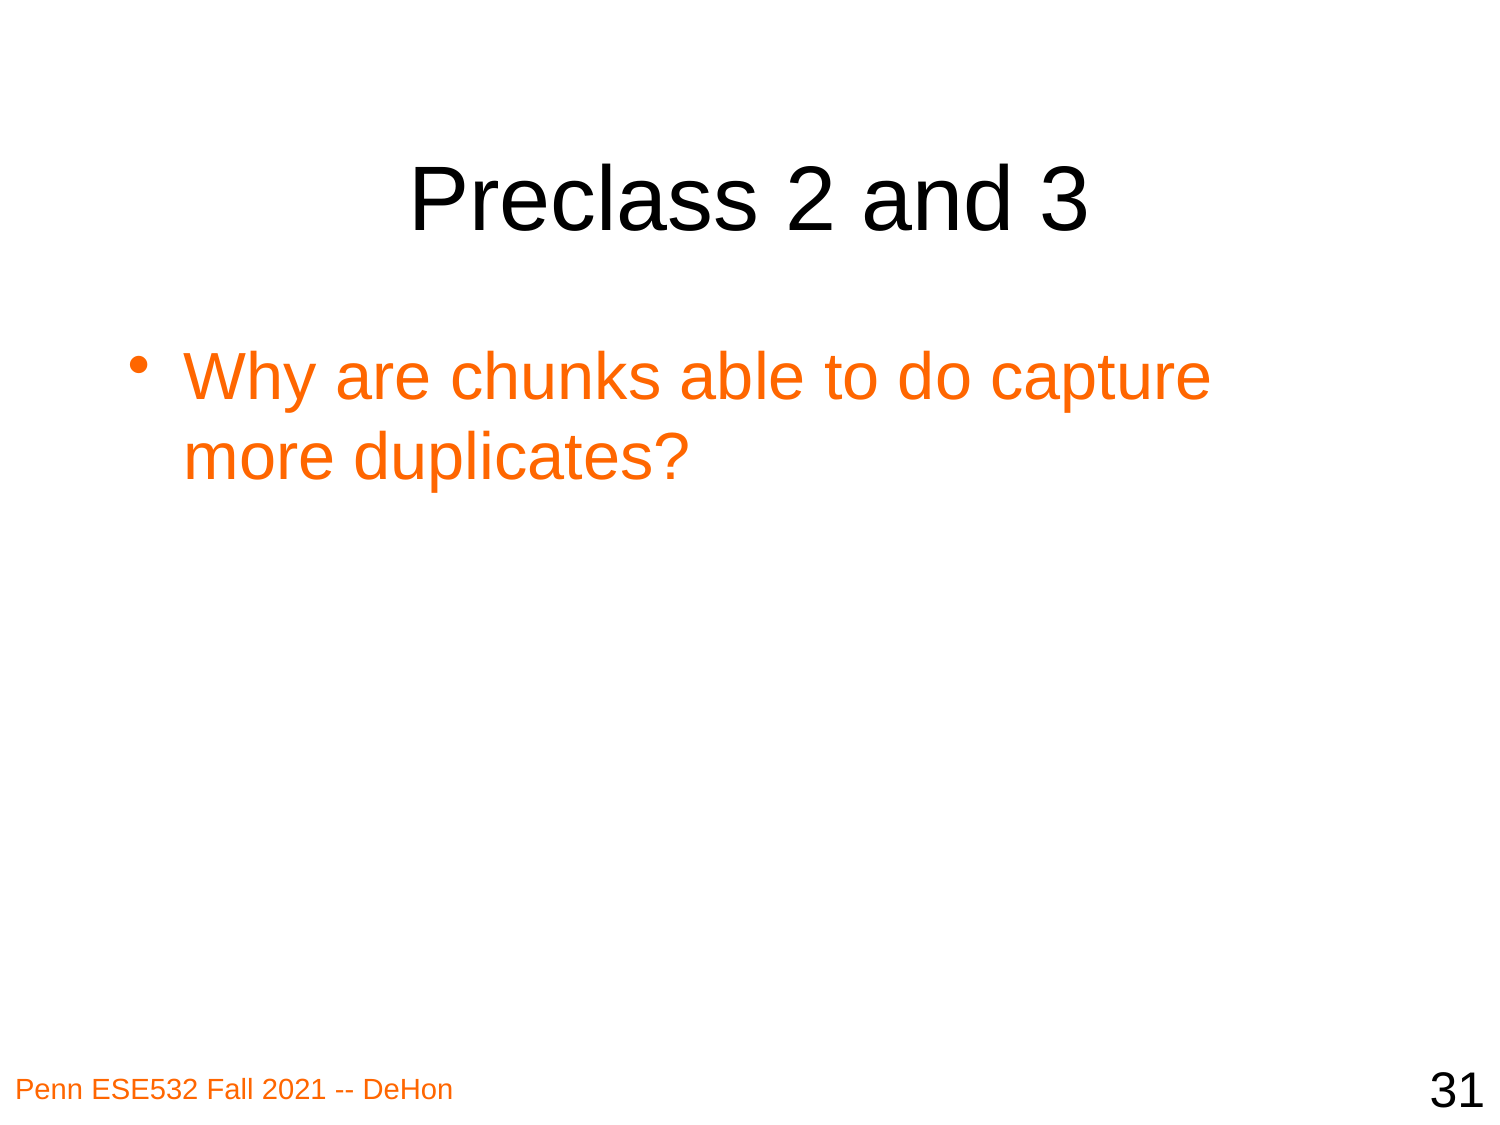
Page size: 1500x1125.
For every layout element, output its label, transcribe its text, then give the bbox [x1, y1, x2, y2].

list Why are chunks able to do capture more duplicates? [112, 324, 1388, 1001]
slide_number Penn ESE532 Fall 2021 -- DeHon [0, 1062, 576, 1125]
title Preclass 2 and 3 [112, 99, 1388, 288]
slide_number 31 [1187, 1049, 1500, 1125]
